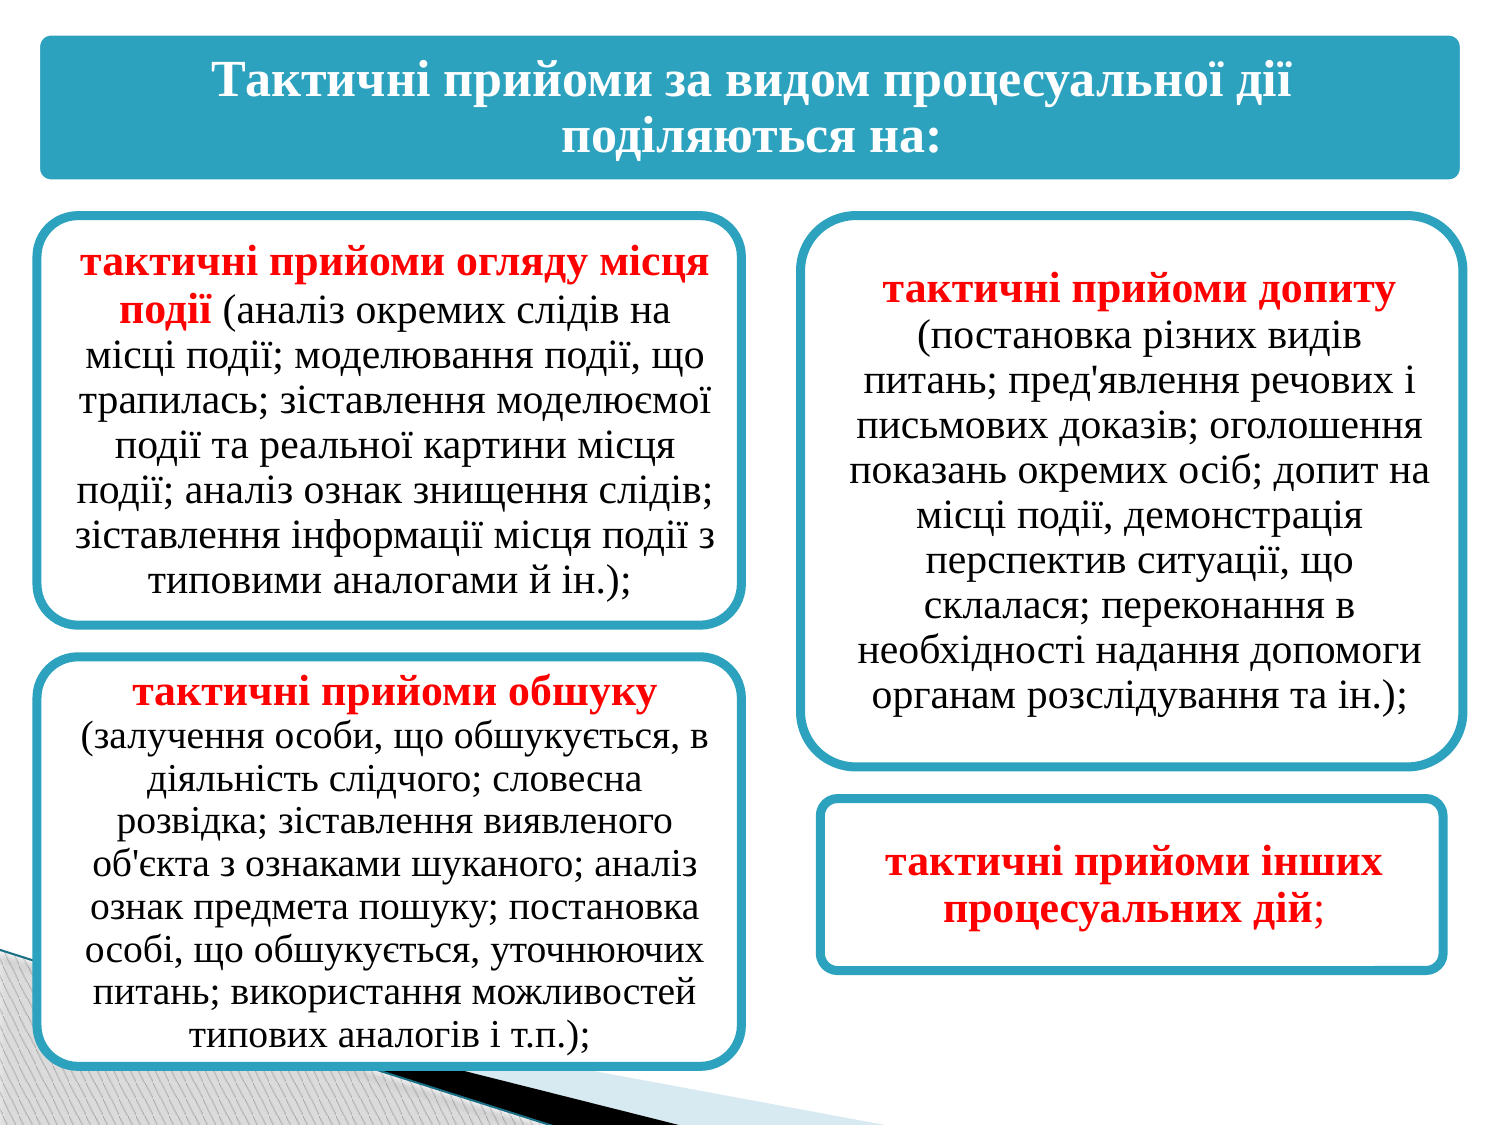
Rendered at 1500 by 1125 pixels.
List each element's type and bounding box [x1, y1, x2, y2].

list [34, 30, 1466, 1067]
